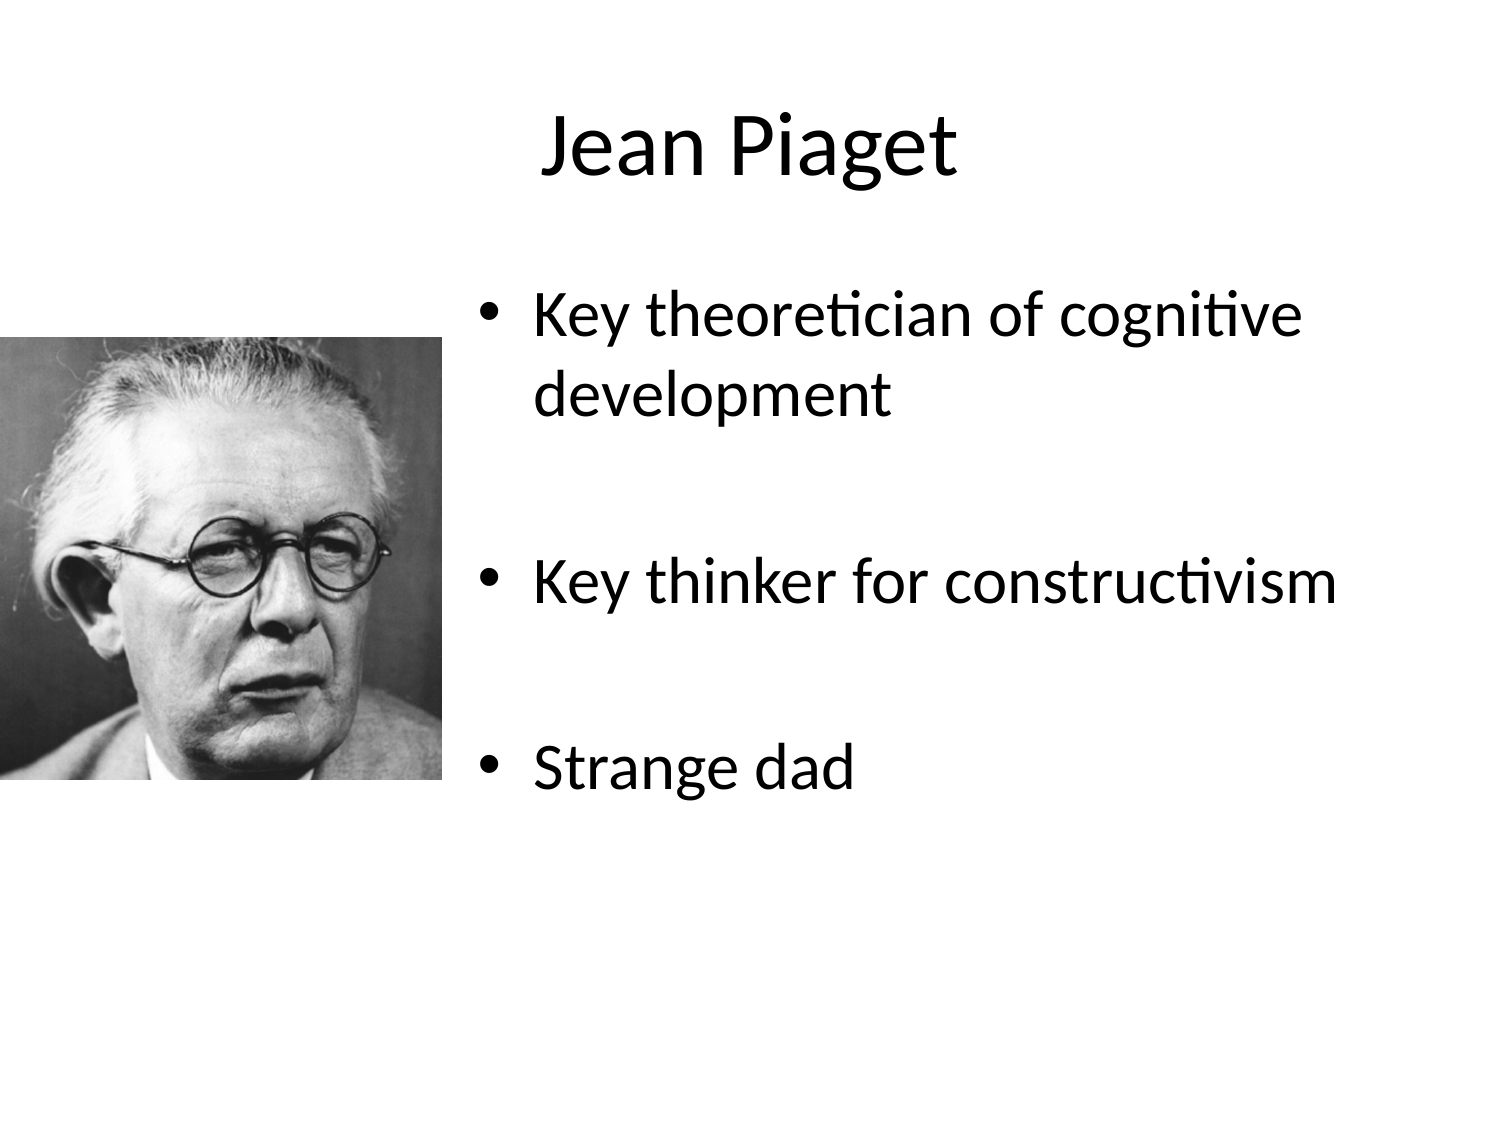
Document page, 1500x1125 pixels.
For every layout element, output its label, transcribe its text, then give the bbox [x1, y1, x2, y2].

picture [0, 337, 443, 780]
list Key theoretician of cognitive development Key thinker for constructivism Strange dad [462, 262, 1425, 1000]
title Jean Piaget [75, 45, 1425, 233]
